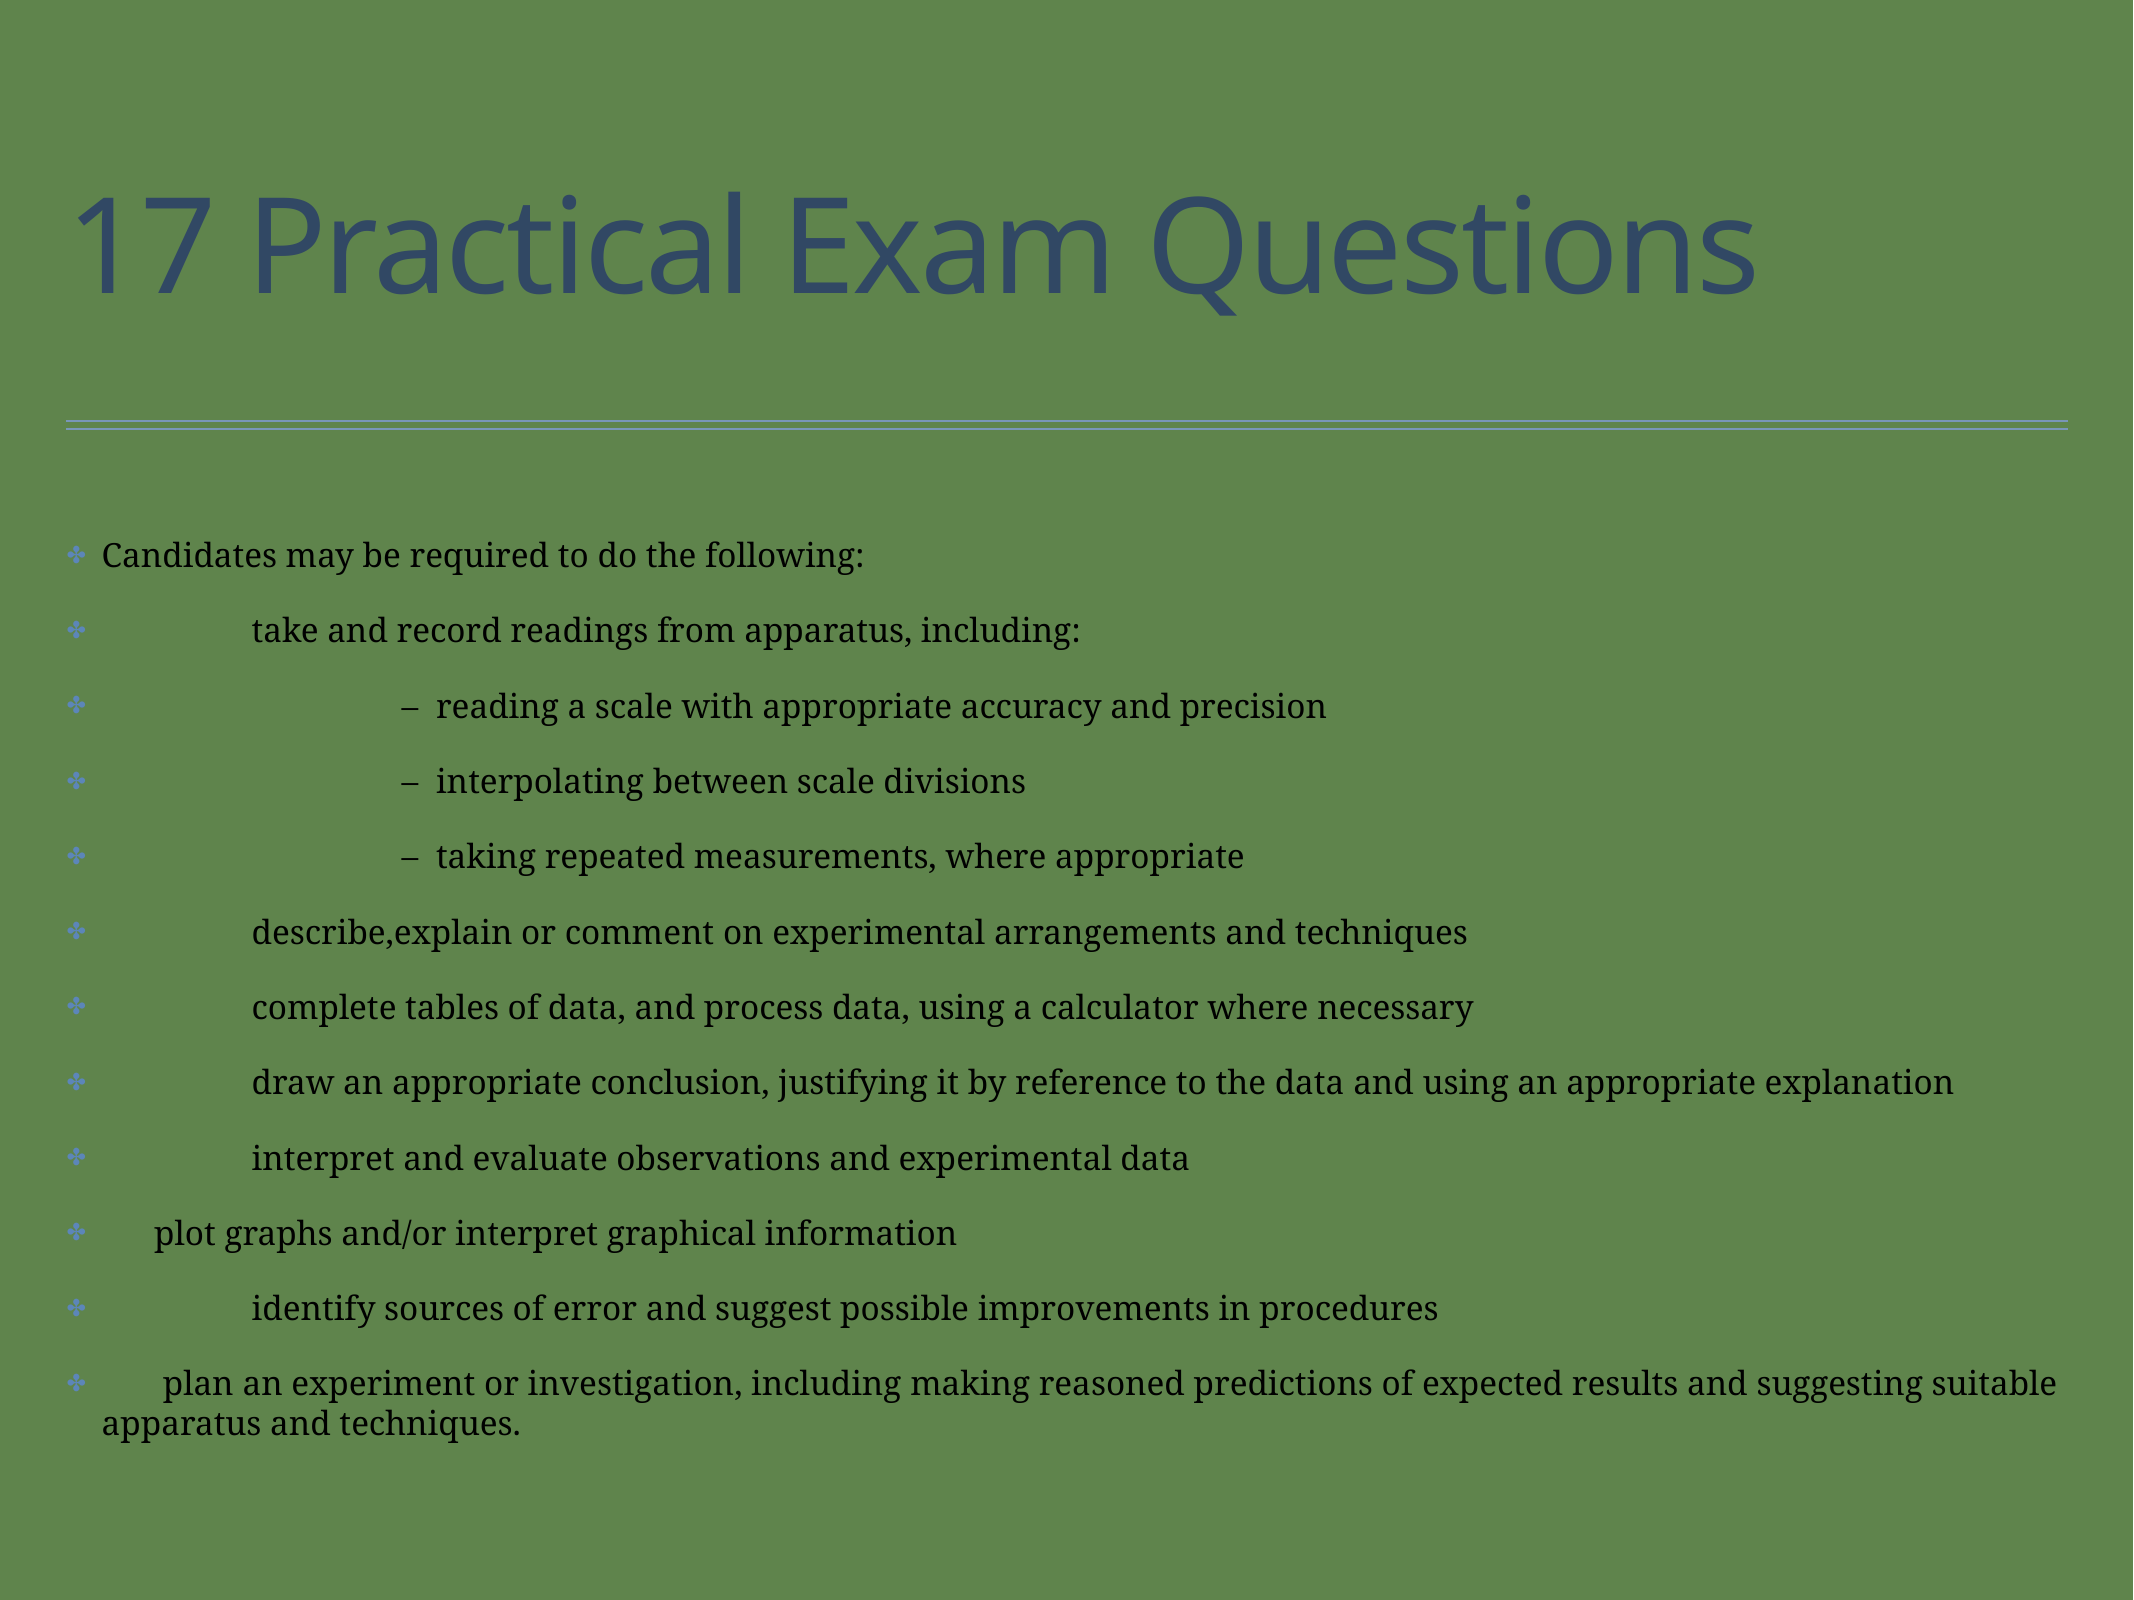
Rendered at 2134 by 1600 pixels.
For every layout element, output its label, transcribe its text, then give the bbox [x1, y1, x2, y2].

list Candidates may be required to do the following: take and record readings from apparatus, including: – reading a scale with appropriate accuracy and precision – interpolating between scale divisions – taking repeated measurements, where appropriate describe,explain or comment on experimental arrangements and techniques complete tables of data, and process data, using a calculator where necessary draw an appropriate conclusion, justifying it by reference to the data and using an appropriate explanation interpret and evaluate observations and experimental data plot graphs and/or interpret graphical information identify sources of error and suggest possible improvements in procedures plan an experiment or investigation, including making reasoned predictions of expected results and suggesting suitable apparatus and techniques. [57, 489, 2076, 1528]
title 17 Practical Exam Questions [57, 72, 2076, 409]
